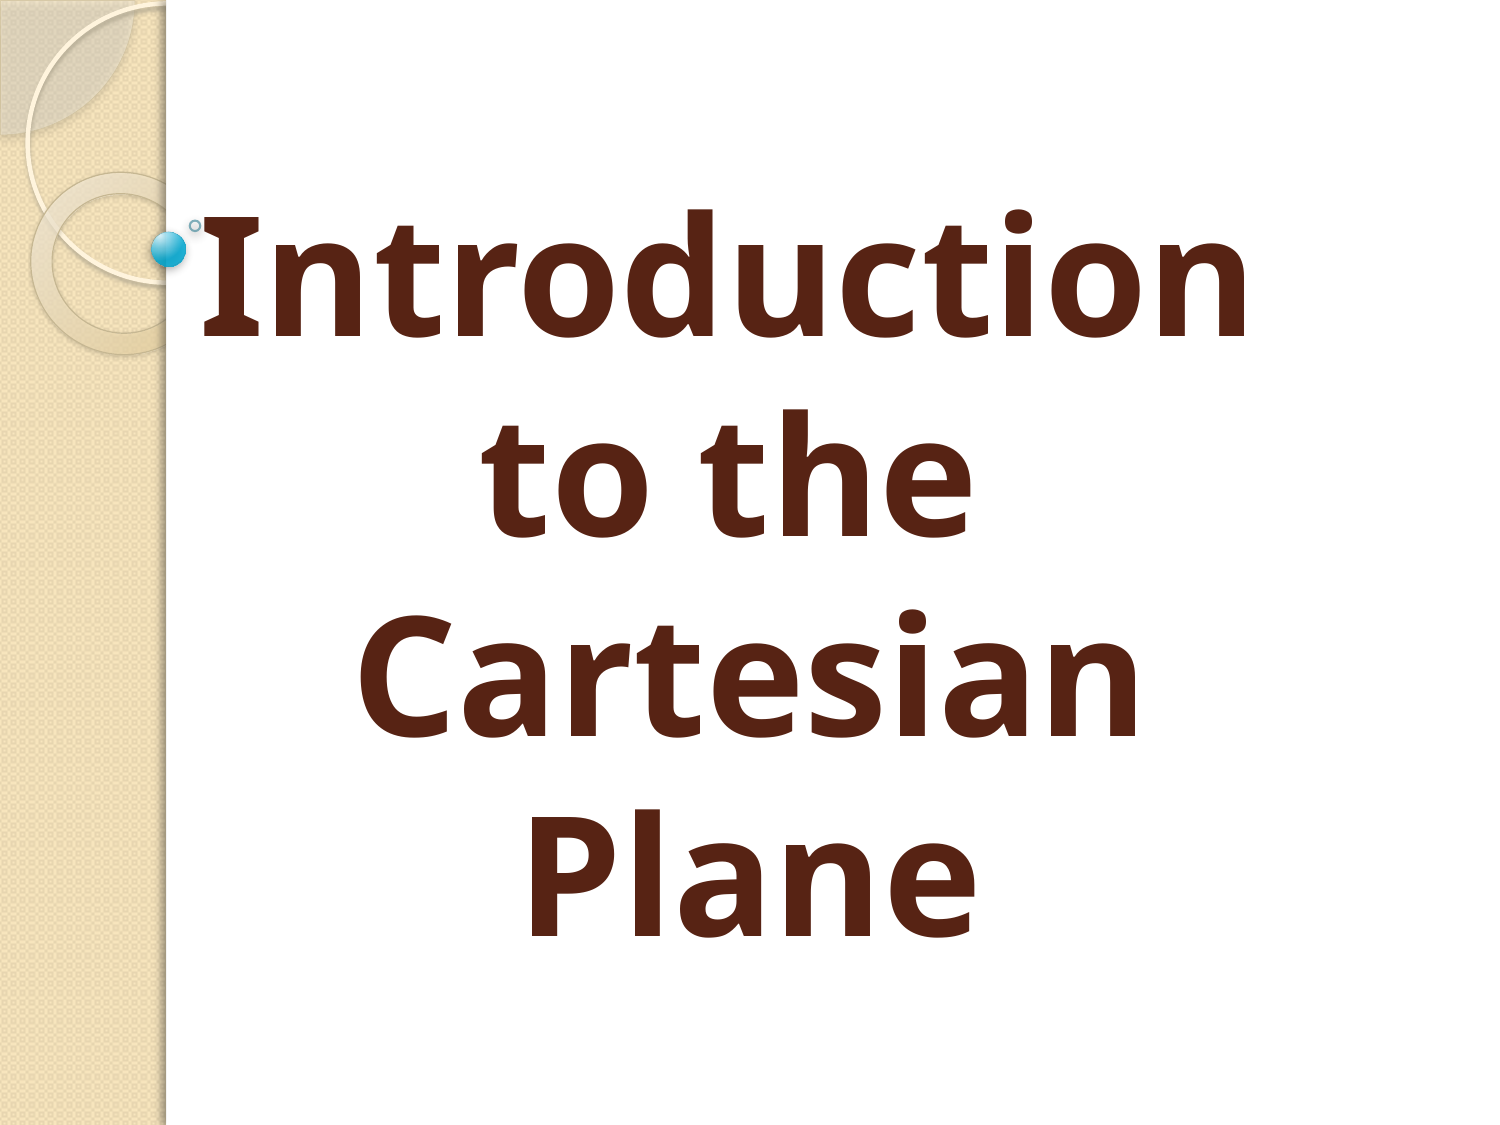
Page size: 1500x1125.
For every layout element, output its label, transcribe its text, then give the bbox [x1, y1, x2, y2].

title Introduction to the Cartesian Plane [142, 147, 1358, 978]
